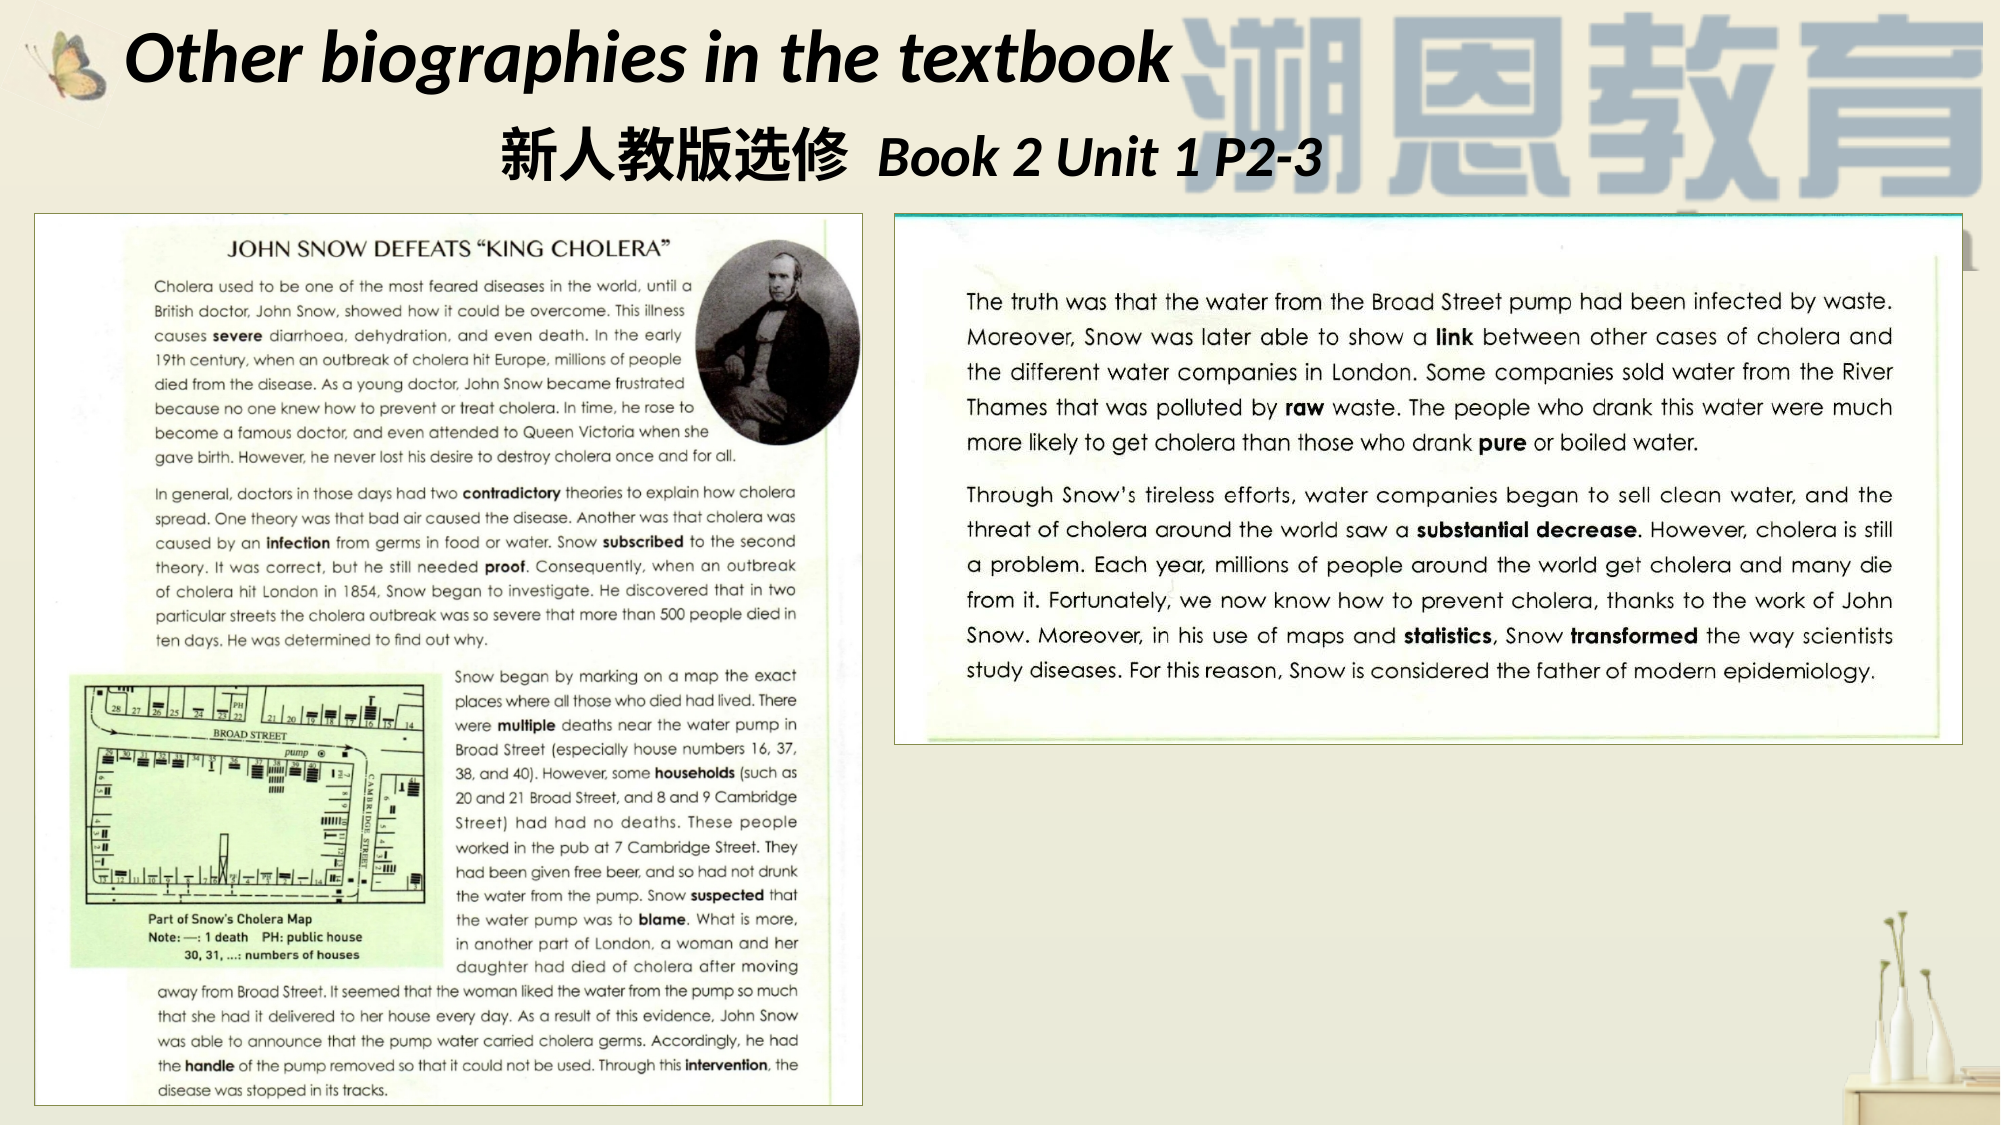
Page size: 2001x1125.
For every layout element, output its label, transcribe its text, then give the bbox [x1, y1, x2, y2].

picture [894, 10, 1983, 745]
picture [1, 0, 109, 128]
text_box 新人教版选修 Book 2 Unit 1 P2-3 [486, 111, 1338, 196]
picture [33, 213, 863, 1106]
picture [1837, 908, 2001, 1125]
text_box Other biographies in the textbook [109, 0, 1189, 105]
